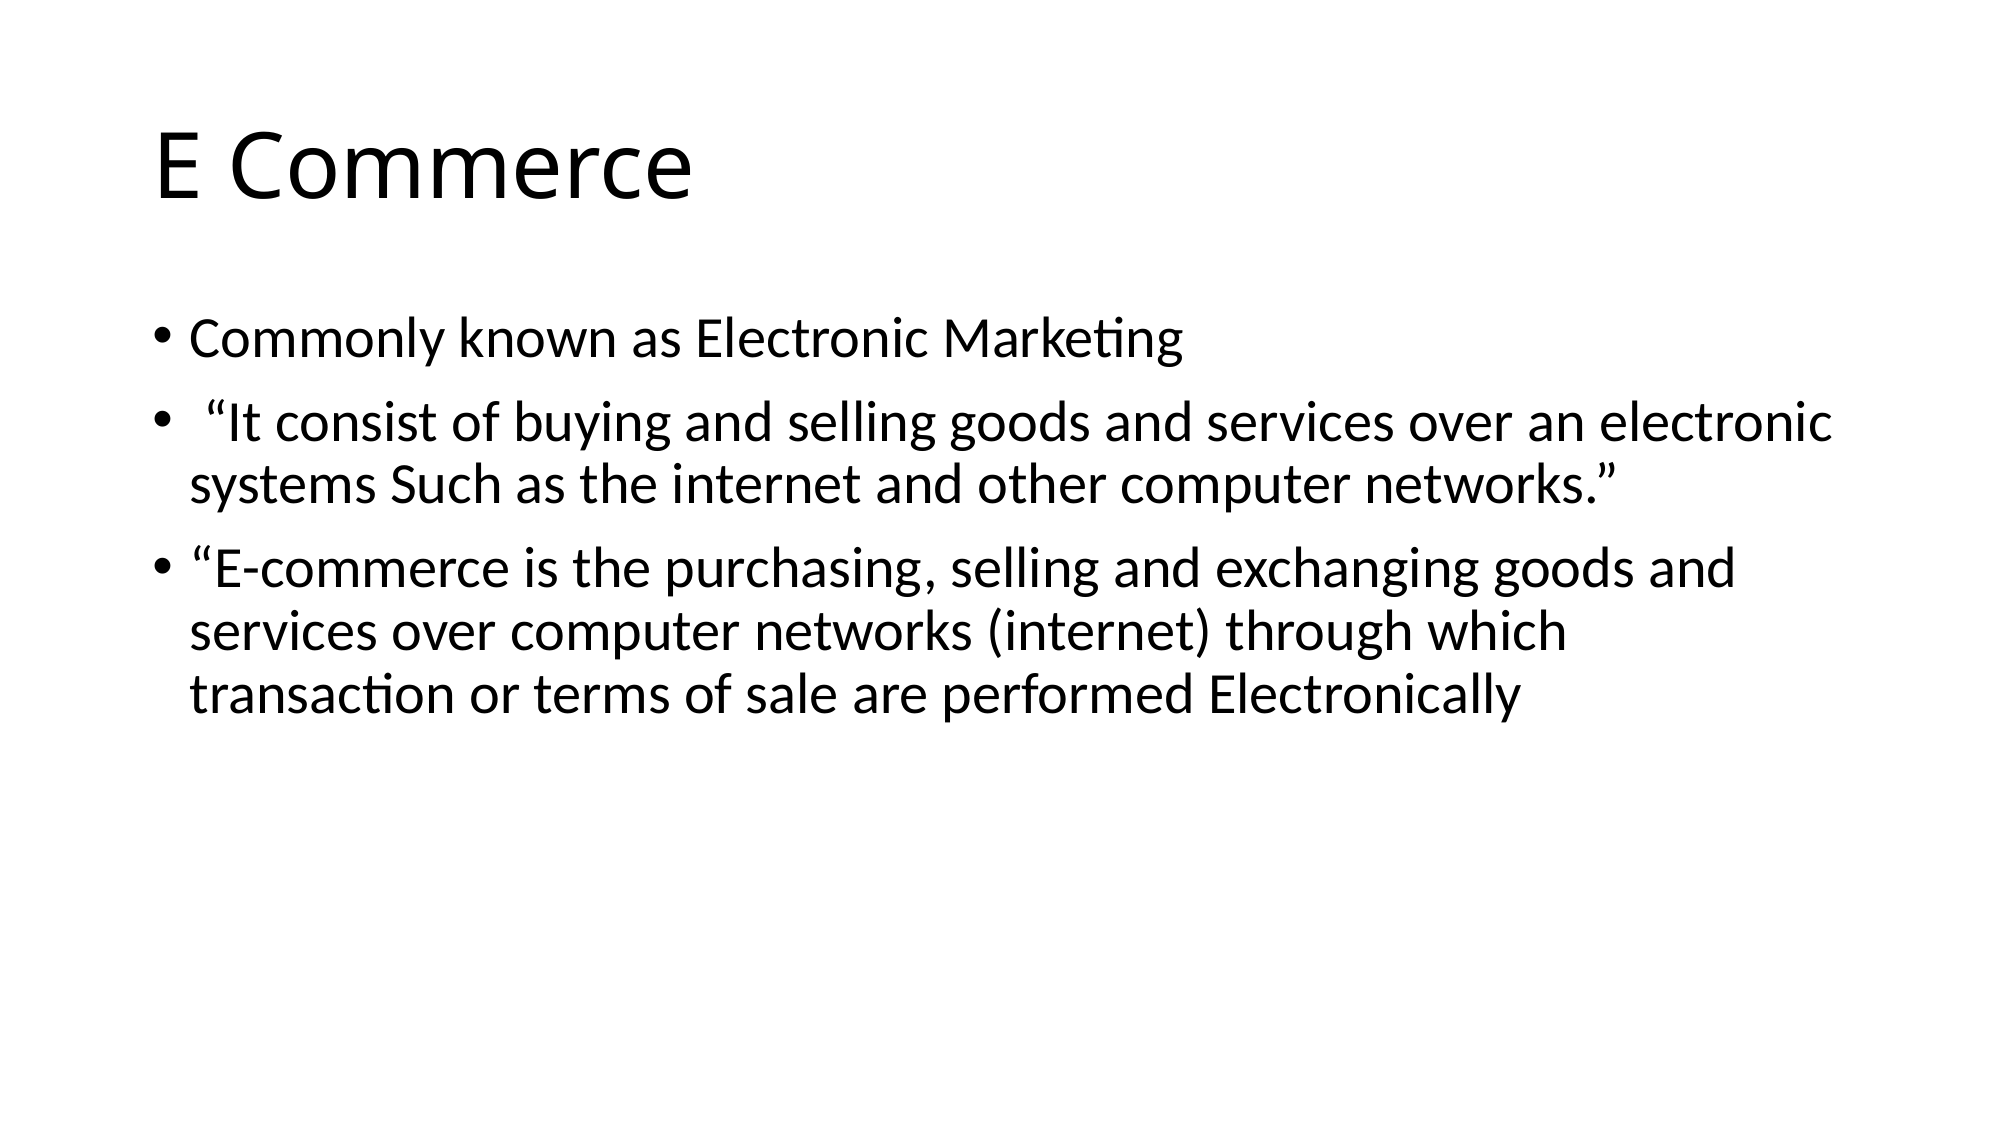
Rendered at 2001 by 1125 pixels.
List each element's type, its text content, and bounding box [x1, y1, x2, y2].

title E Commerce [137, 59, 1863, 278]
list Commonly known as Electronic Marketing “It consist of buying and selling goods and services over an electronic systems Such as the internet and other computer networks.” “E-commerce is the purchasing, selling and exchanging goods and services over computer networks (internet) through which transaction or terms of sale are performed Electronically [137, 299, 1863, 1014]
